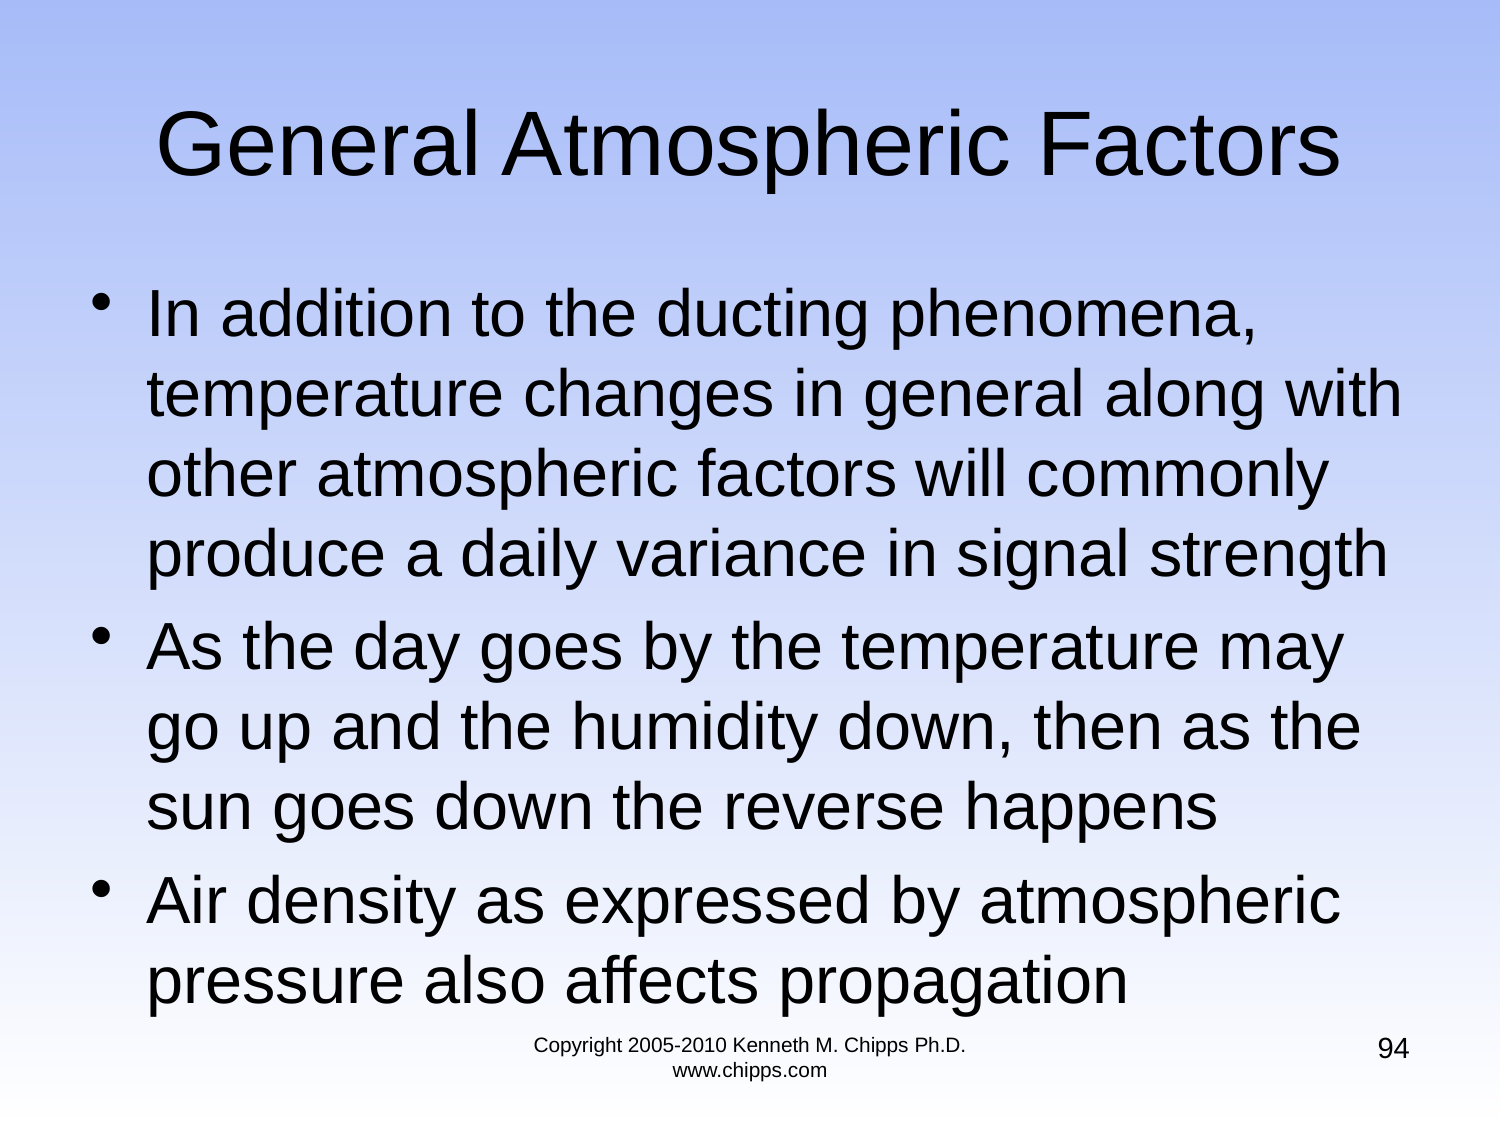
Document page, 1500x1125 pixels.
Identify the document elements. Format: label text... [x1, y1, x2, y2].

slide_number 132 [1425, 114, 1500, 118]
footer Copyright 2005-2010 Kenneth M. Chipps Ph.D. www.chipps.com [449, 1024, 1051, 1103]
slide_number 132 [0, 114, 75, 118]
title General Atmospheric Factors [75, 45, 1425, 233]
slide_number 94 [1074, 1021, 1426, 1101]
list In addition to the ducting phenomena, temperature changes in general along with other atmospheric factors will commonly produce a daily variance in signal strength As the day goes by the temperature may go up and the humidity down, then as the sun goes down the reverse happens Air density as expressed by atmospheric pressure also affects propagation [75, 262, 1425, 1005]
